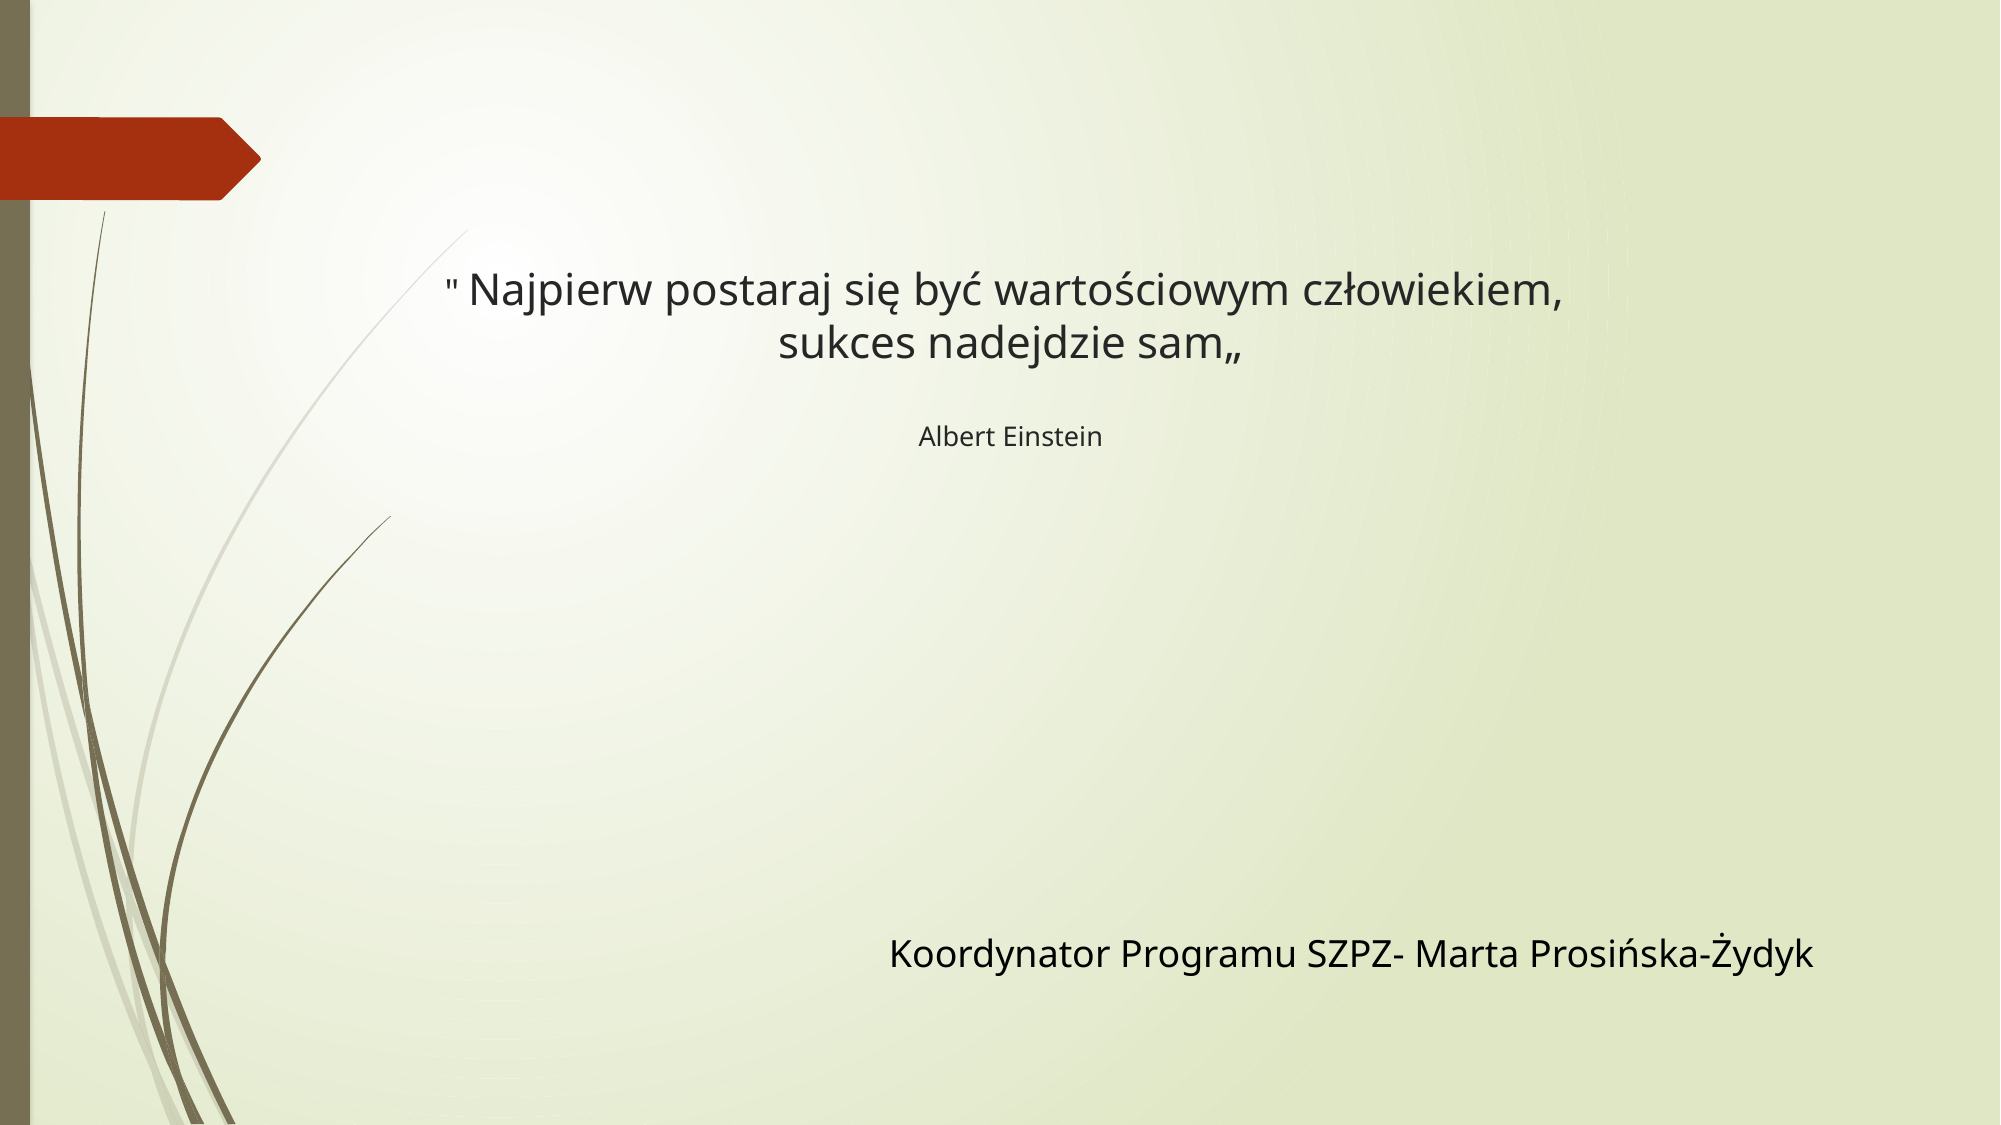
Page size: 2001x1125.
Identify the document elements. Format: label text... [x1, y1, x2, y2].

text_box Koordynator Programu SZPZ- Marta Prosińska-Żydyk [874, 922, 1894, 983]
title " Najpierw postaraj się być wartościowym człowiekiem, sukces nadejdzie sam„ Albert Einstein [279, 253, 1742, 464]
